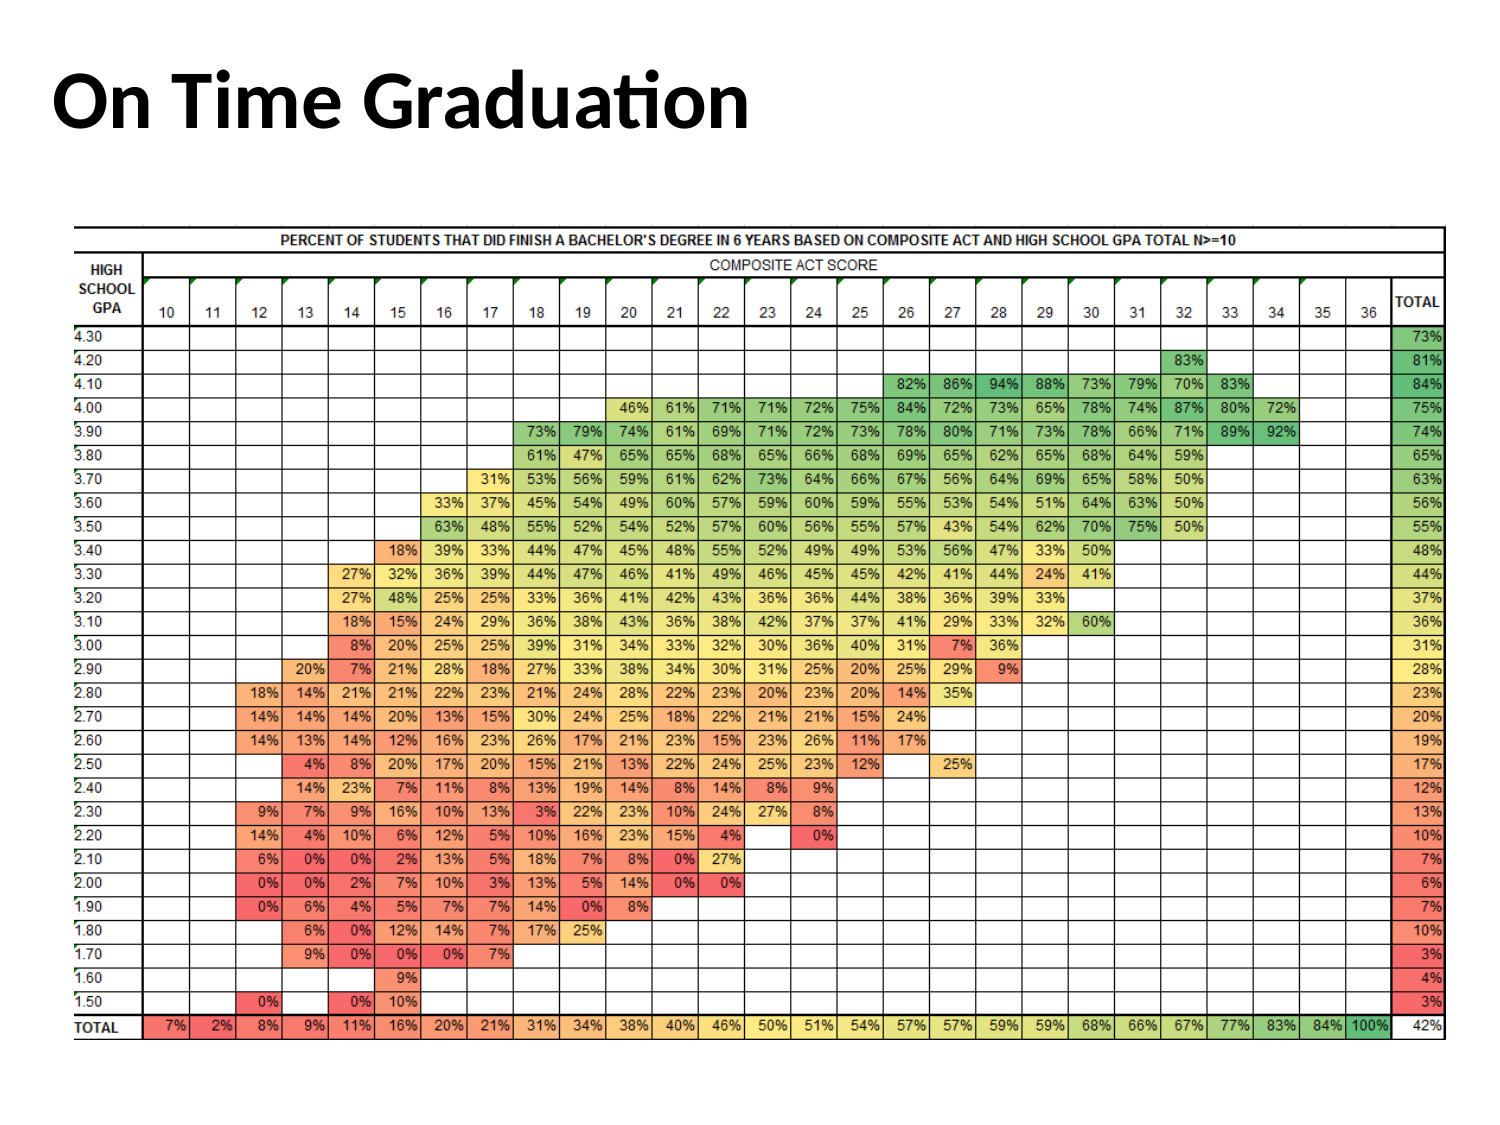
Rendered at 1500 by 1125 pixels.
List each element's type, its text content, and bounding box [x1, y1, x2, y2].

picture [73, 224, 1447, 1040]
text_box On Time Graduation [37, 37, 1138, 153]
